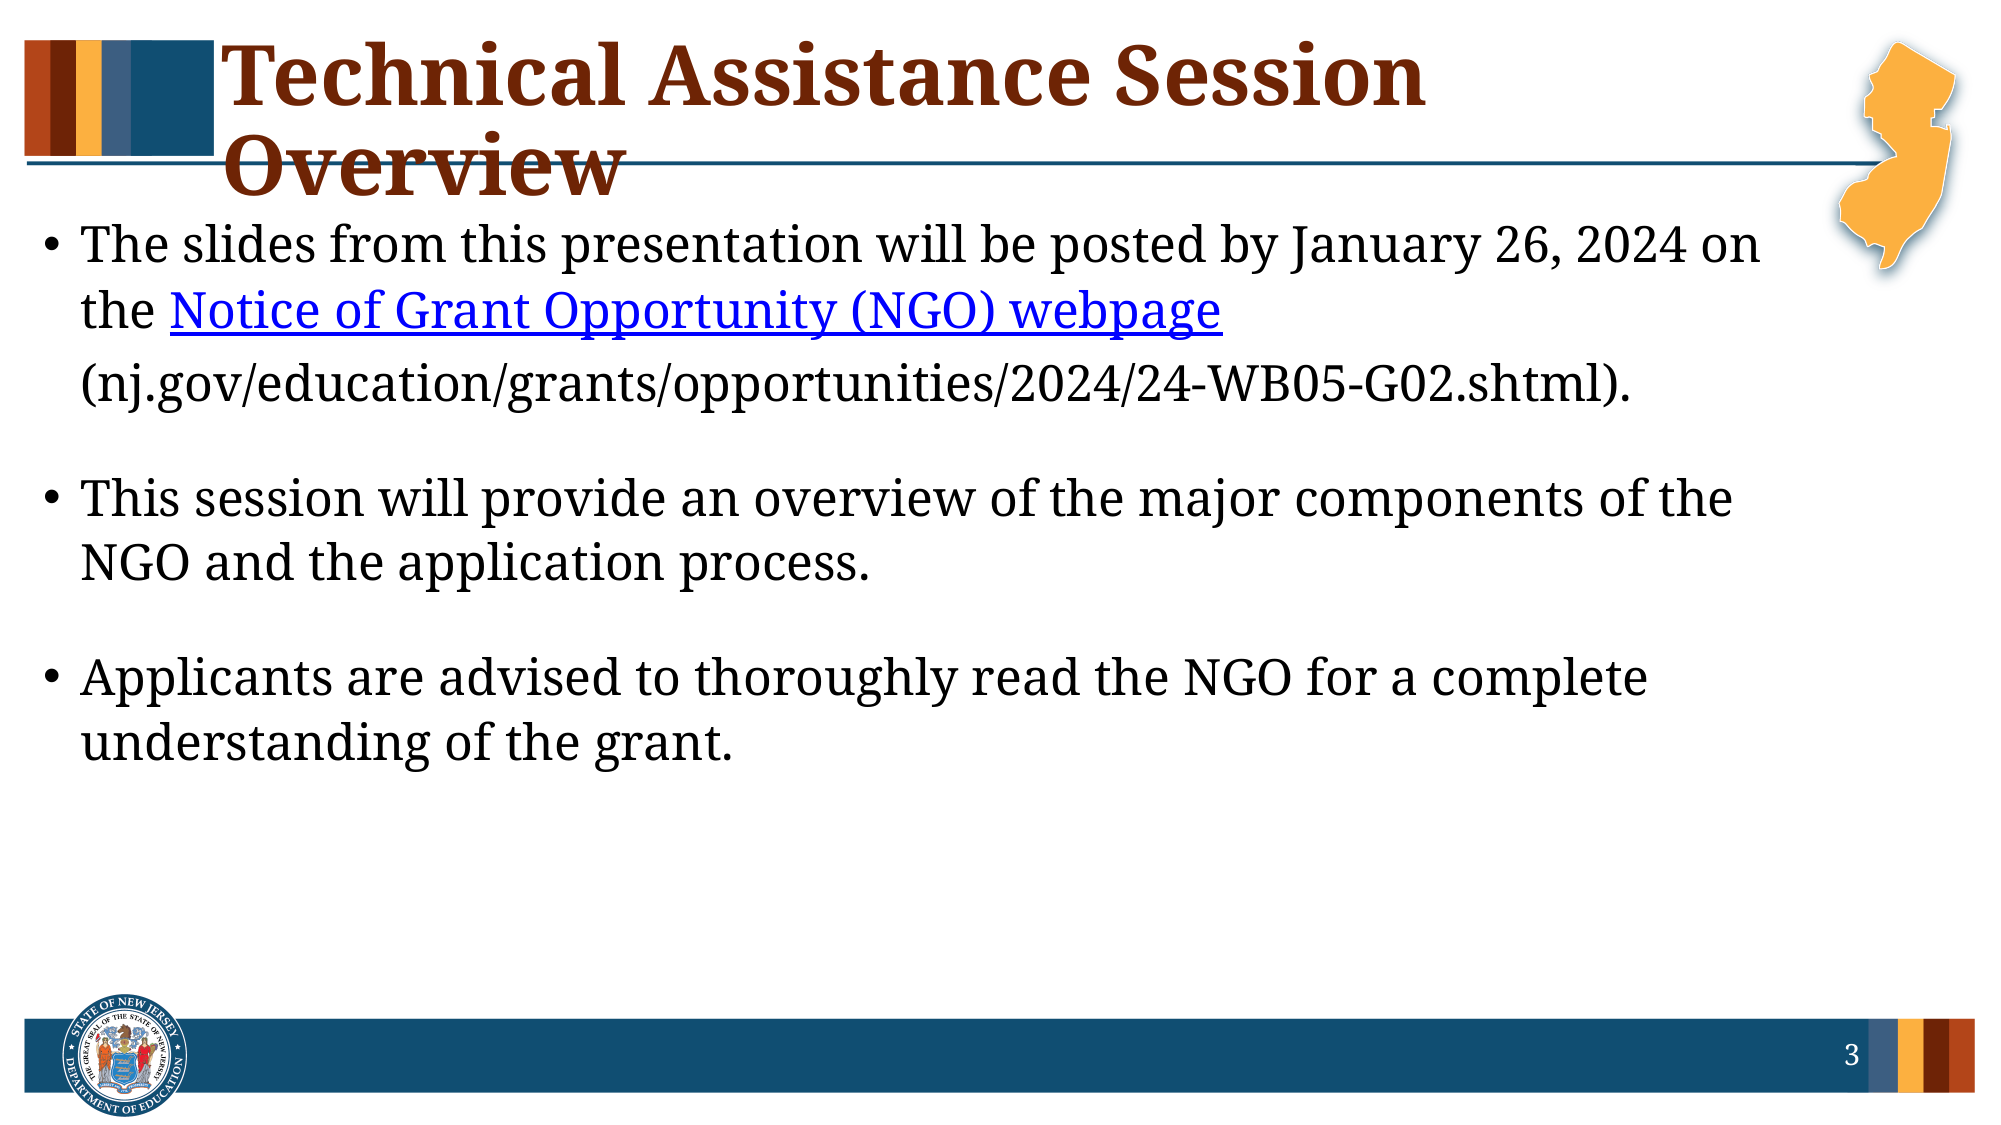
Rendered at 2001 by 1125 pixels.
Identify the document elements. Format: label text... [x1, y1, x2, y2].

title Technical Assistance Session Overview [206, 62, 1863, 185]
picture [24, 26, 1976, 295]
list The slides from this presentation will be posted by January 26, 2024 on the Notice of Grant Opportunity (NGO) webpage (nj.gov/education/grants/opportunities/2024/24-WB05-G02.shtml). This session will provide an overview of the major components of the NGO and the application process. Applicants are advised to thoroughly read the NGO for a complete understanding of the grant. [28, 200, 1972, 989]
slide_number 3 [1425, 1026, 1876, 1087]
picture [24, 992, 1975, 1119]
